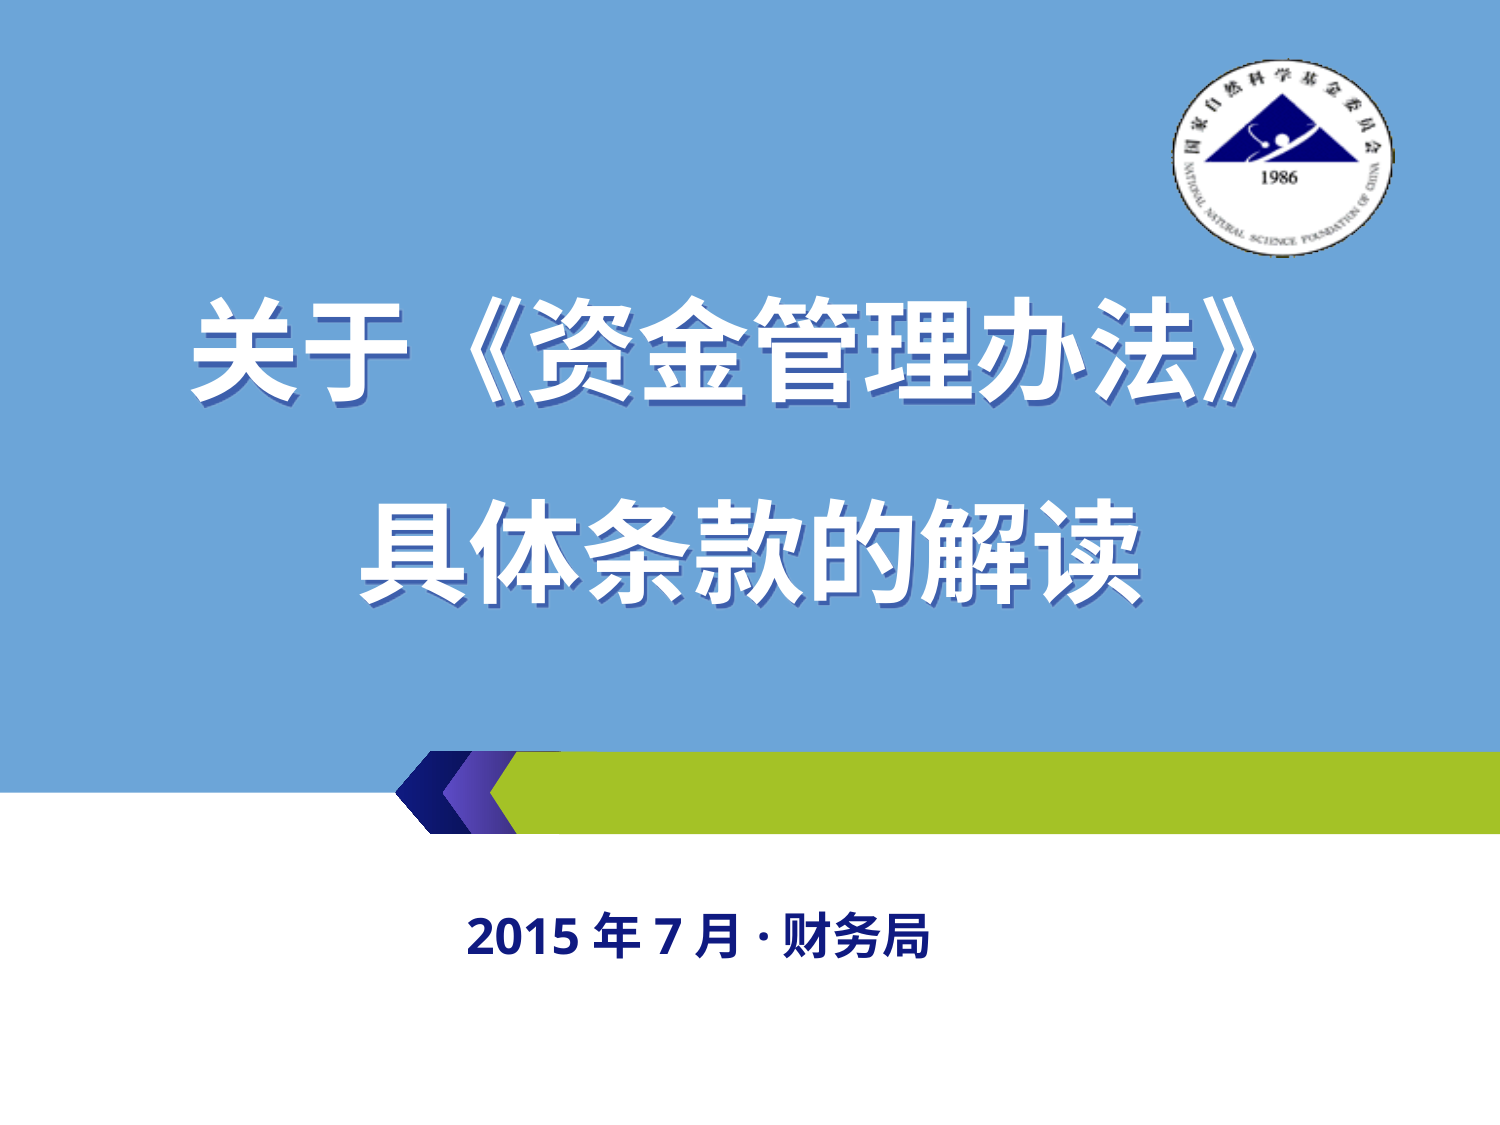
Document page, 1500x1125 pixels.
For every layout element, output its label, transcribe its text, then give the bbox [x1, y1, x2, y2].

picture [1171, 58, 1395, 258]
table_cell [1164, 55, 1402, 255]
subtitle 2015年7月·财务局 [152, 866, 1247, 1125]
title 关于《资金管理办法》 具体条款的解读 [0, 255, 1500, 575]
